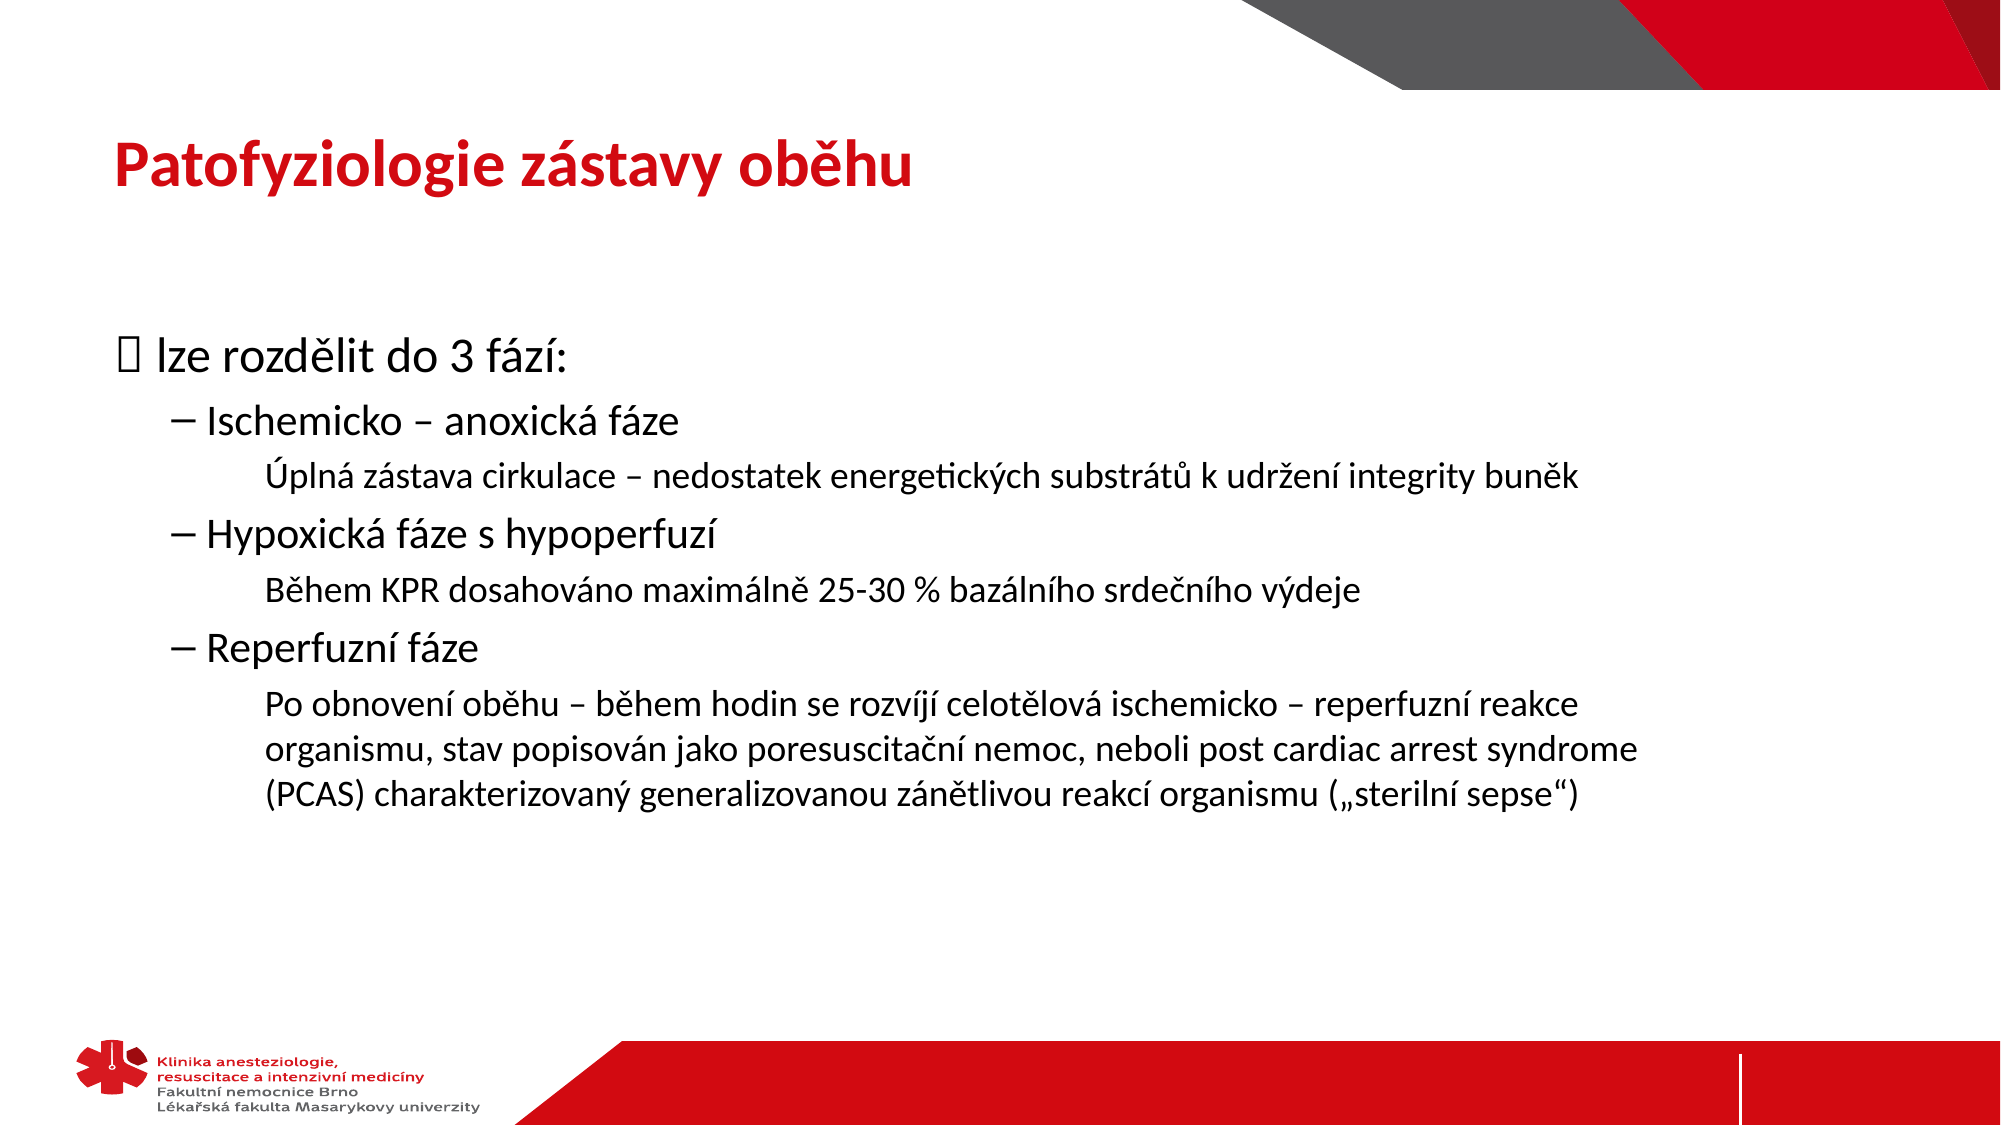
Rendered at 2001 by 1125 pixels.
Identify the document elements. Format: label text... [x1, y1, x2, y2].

list  lze rozdělit do 3 fází: Ischemicko – anoxická fáze Úplná zástava cirkulace – nedostatek energetických substrátů k udržení integrity buněk Hypoxická fáze s hypoperfuzí Během KPR dosahováno maximálně 25-30 % bazálního srdečního výdeje Reperfuzní fáze Po obnovení oběhu – během hodin se rozvíjí celotělová ischemicko – reperfuzní reakce organismu, stav popisován jako poresuscitační nemoc, neboli post cardiac arrest syndrome (PCAS) charakterizovaný generalizovanou zánětlivou reakcí organismu („sterilní sepse“) [99, 314, 1682, 922]
title Patofyziologie zástavy oběhu [99, 60, 1564, 260]
